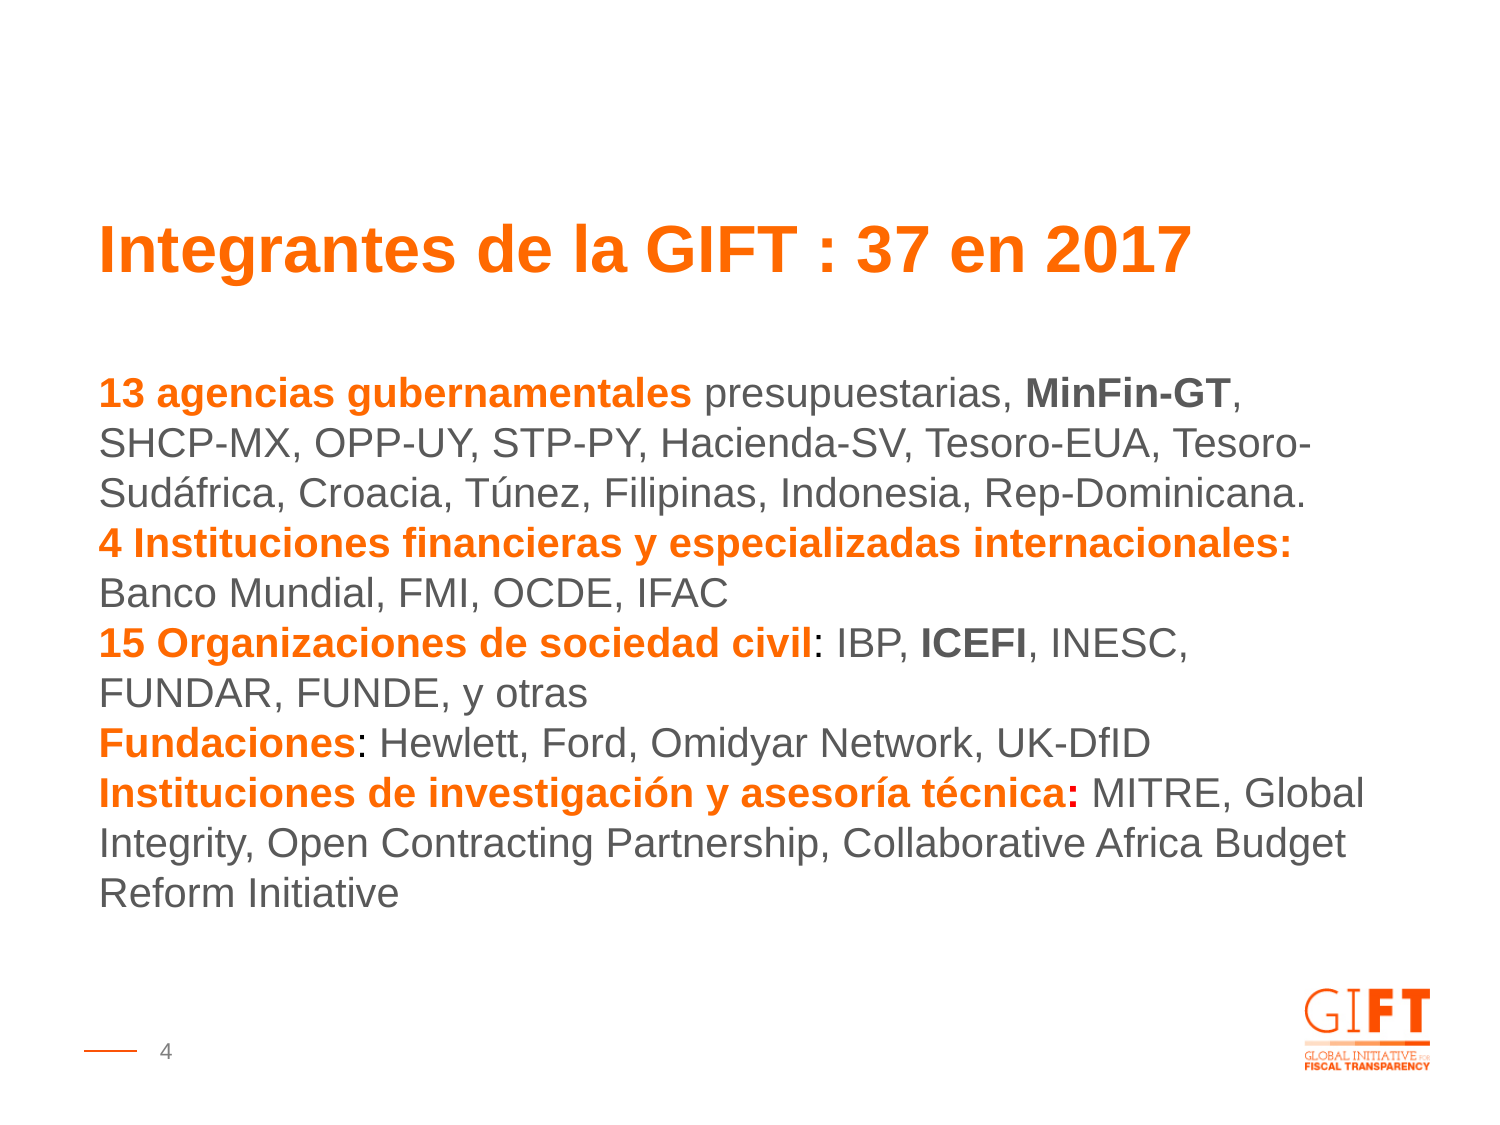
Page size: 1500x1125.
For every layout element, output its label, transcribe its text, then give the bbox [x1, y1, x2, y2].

text_box 4 [75, 1029, 188, 1090]
picture [1304, 988, 1431, 1073]
text_box Integrantes de la GIFT : 37 en 2017 13 agencias gubernamentales presupuestarias, MinFin-GT, SHCP-MX, OPP-UY, STP-PY, Hacienda-SV, Tesoro-EUA, Tesoro-Sudáfrica, Croacia, Túnez, Filipinas, Indonesia, Rep-Dominicana. 4 Instituciones financieras y especializadas internacionales: Banco Mundial, FMI, OCDE, IFAC 15 Organizaciones de sociedad civil: IBP, ICEFI, INESC, FUNDAR, FUNDE, y otras Fundaciones: Hewlett, Ford, Omidyar Network, UK-DfID Instituciones de investigación y asesoría técnica: MITRE, Global Integrity, Open Contracting Partnership, Collaborative Africa Budget Reform Initiative [83, 198, 1396, 974]
